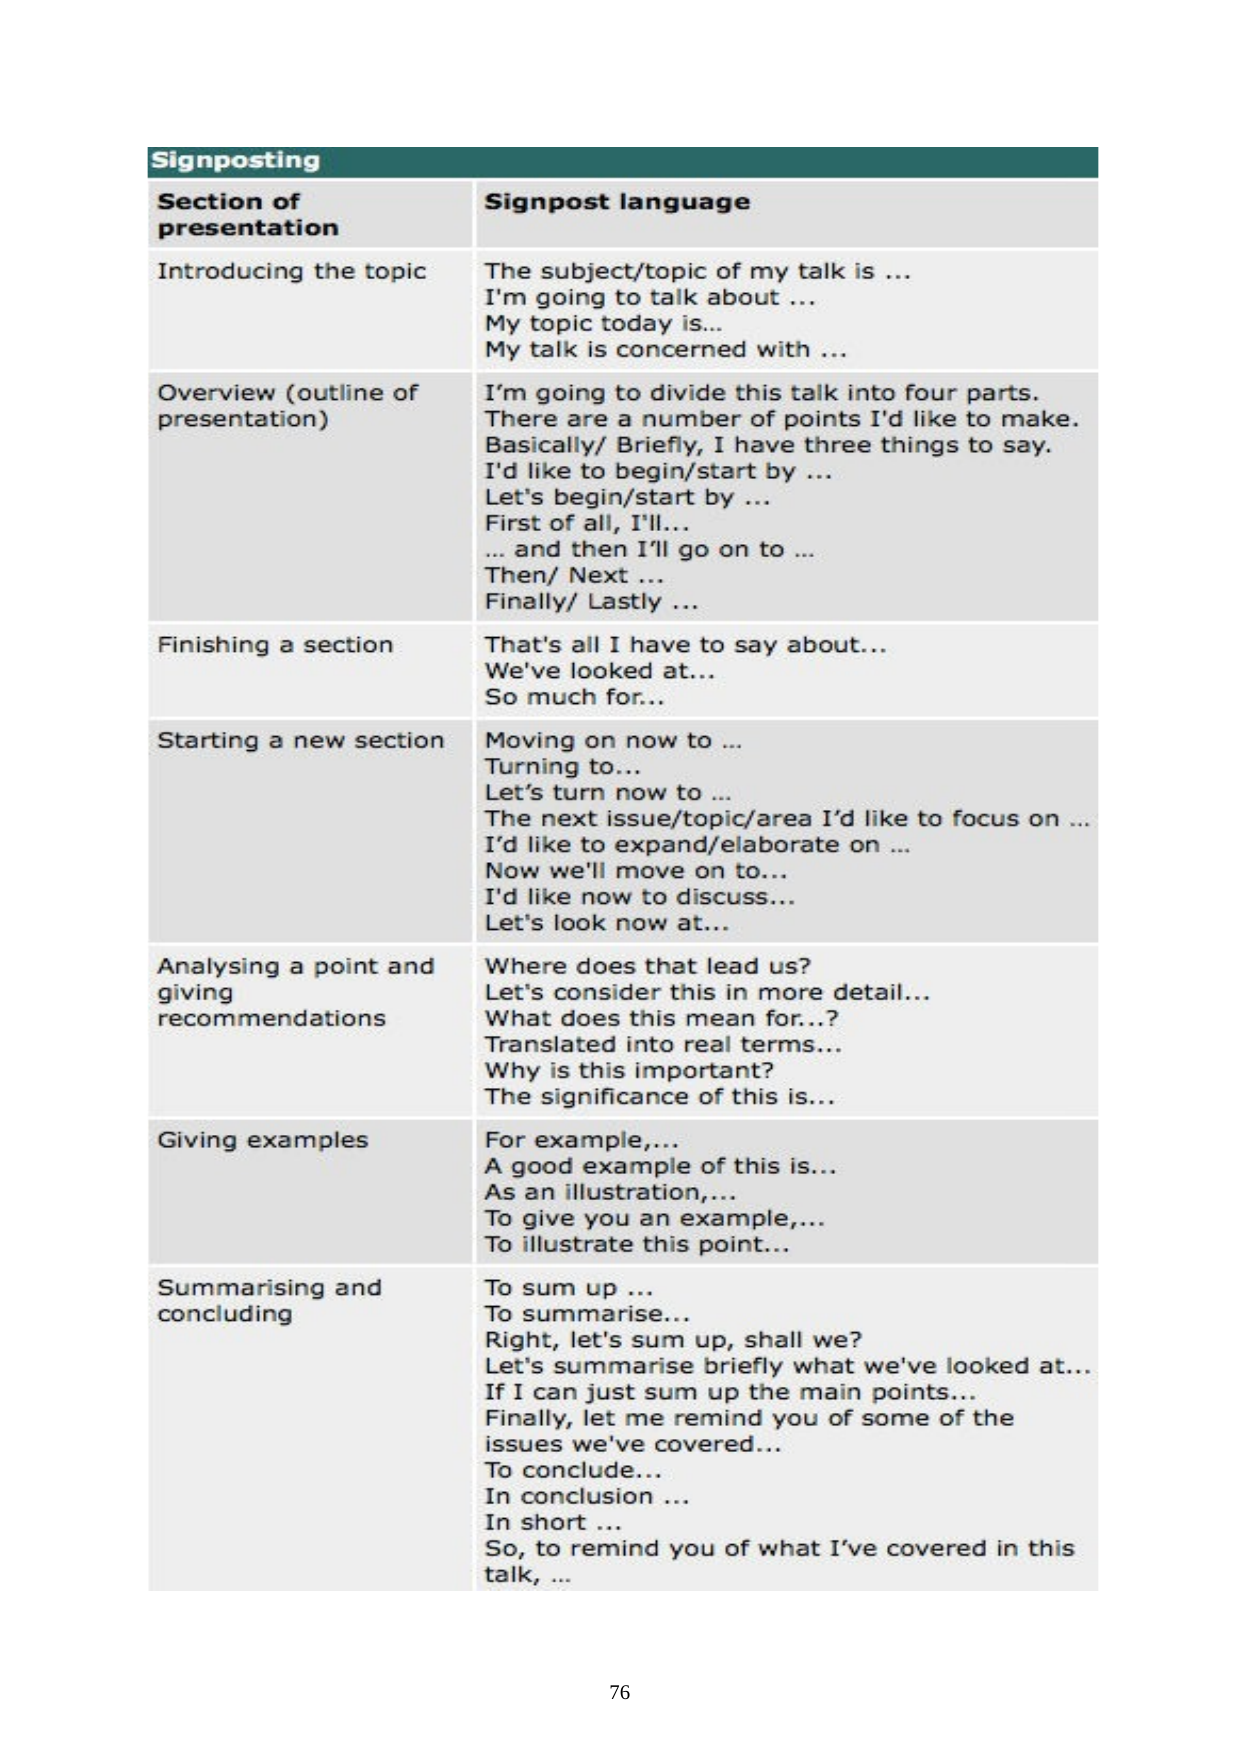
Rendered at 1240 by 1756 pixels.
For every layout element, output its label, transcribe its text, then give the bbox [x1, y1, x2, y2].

slide_number 76 [605, 1678, 635, 1756]
text_box [147, 147, 1099, 1591]
